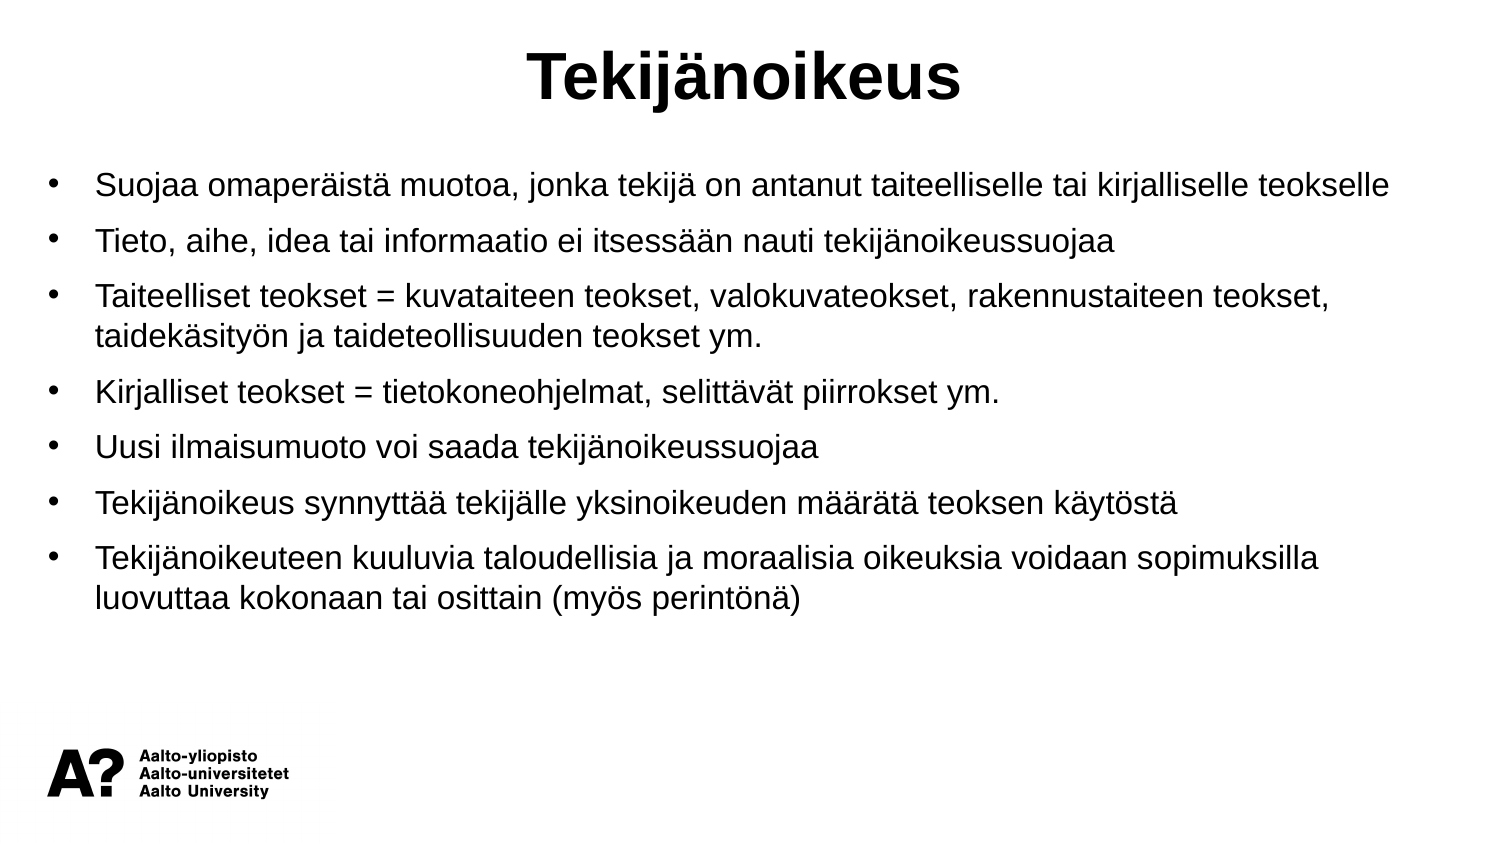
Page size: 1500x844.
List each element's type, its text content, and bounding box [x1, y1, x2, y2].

list Tekijänoikeus [47, 33, 1442, 140]
list Suojaa omaperäistä muotoa, jonka tekijä on antanut taiteelliselle tai kirjalliselle teokselle Tieto, aihe, idea tai informaatio ei itsessään nauti tekijänoikeussuojaa Taiteelliset teokset = kuvataiteen teokset, valokuvateokset, rakennustaiteen teokset, taidekäsityön ja taideteollisuuden teokset ym. Kirjalliset teokset = tietokoneohjelmat, selittävät piirrokset ym. Uusi ilmaisumuoto voi saada tekijänoikeussuojaa Tekijänoikeus synnyttää tekijälle yksinoikeuden määrätä teoksen käytöstä Tekijänoikeuteen kuuluvia taloudellisia ja moraalisia oikeuksia voidaan sopimuksilla luovuttaa kokonaan tai osittain (myös perintönä) [47, 163, 1442, 704]
picture [0, 702, 337, 844]
